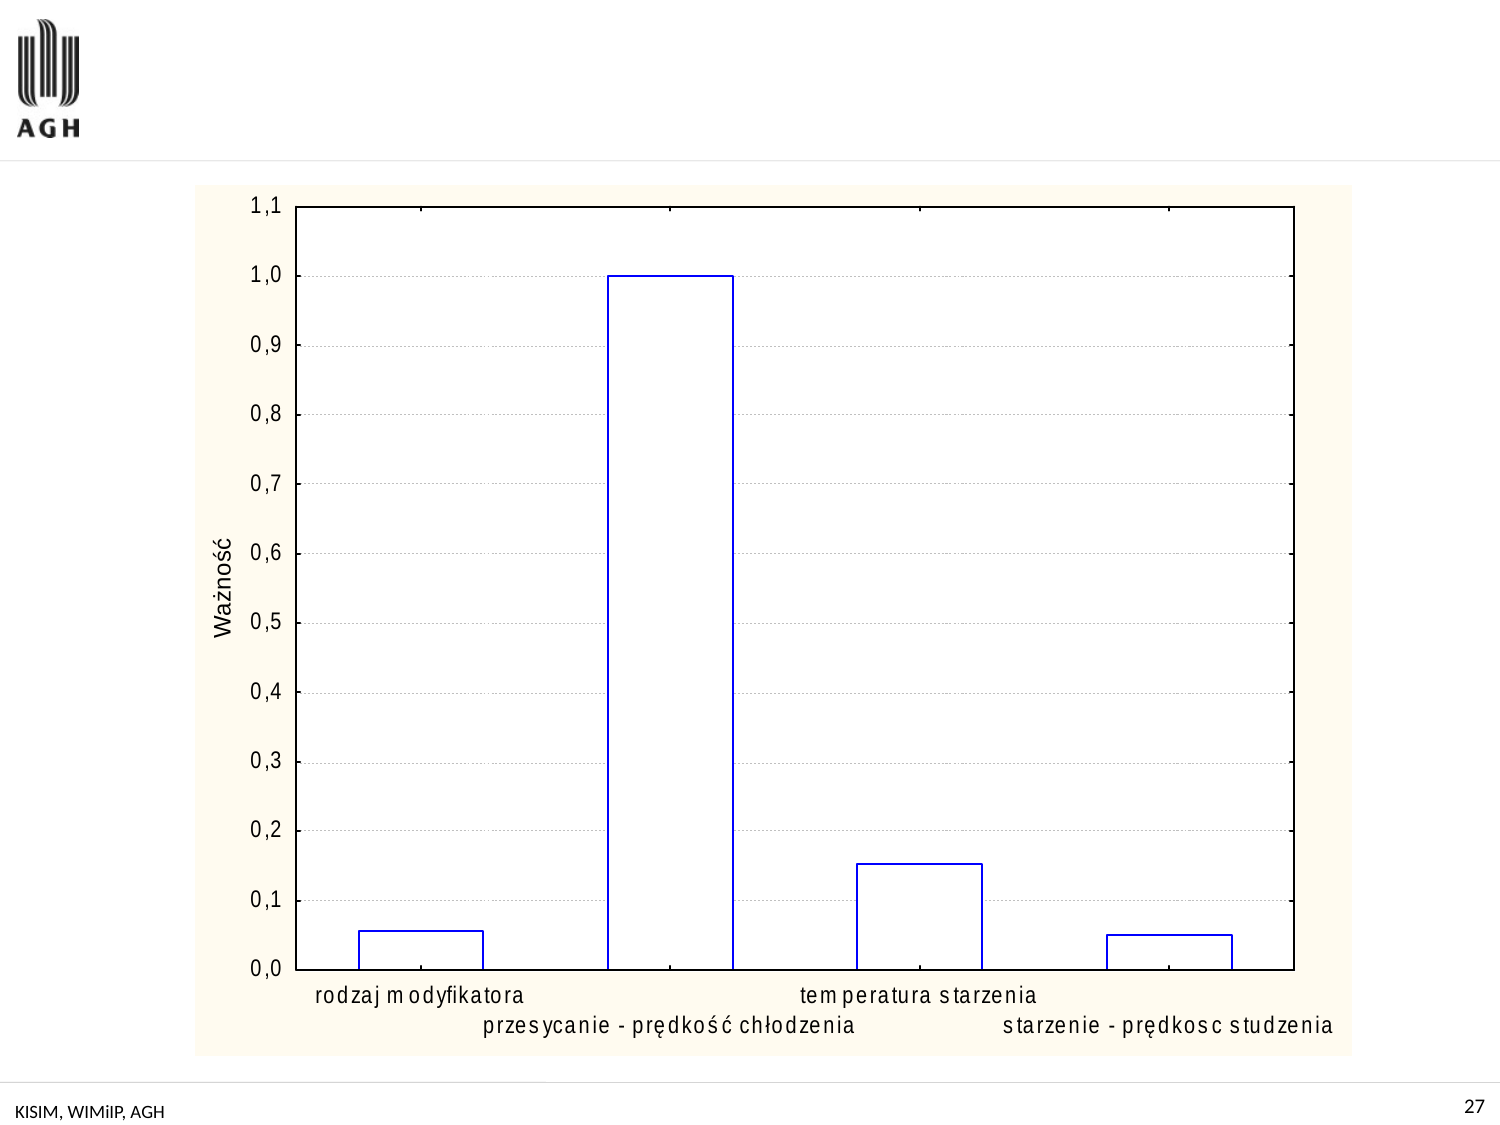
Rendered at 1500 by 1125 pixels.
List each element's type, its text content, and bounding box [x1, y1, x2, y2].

picture [17, 19, 79, 138]
footer KISIM, WIMiIP, AGH [0, 1092, 476, 1125]
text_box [194, 184, 1353, 1056]
